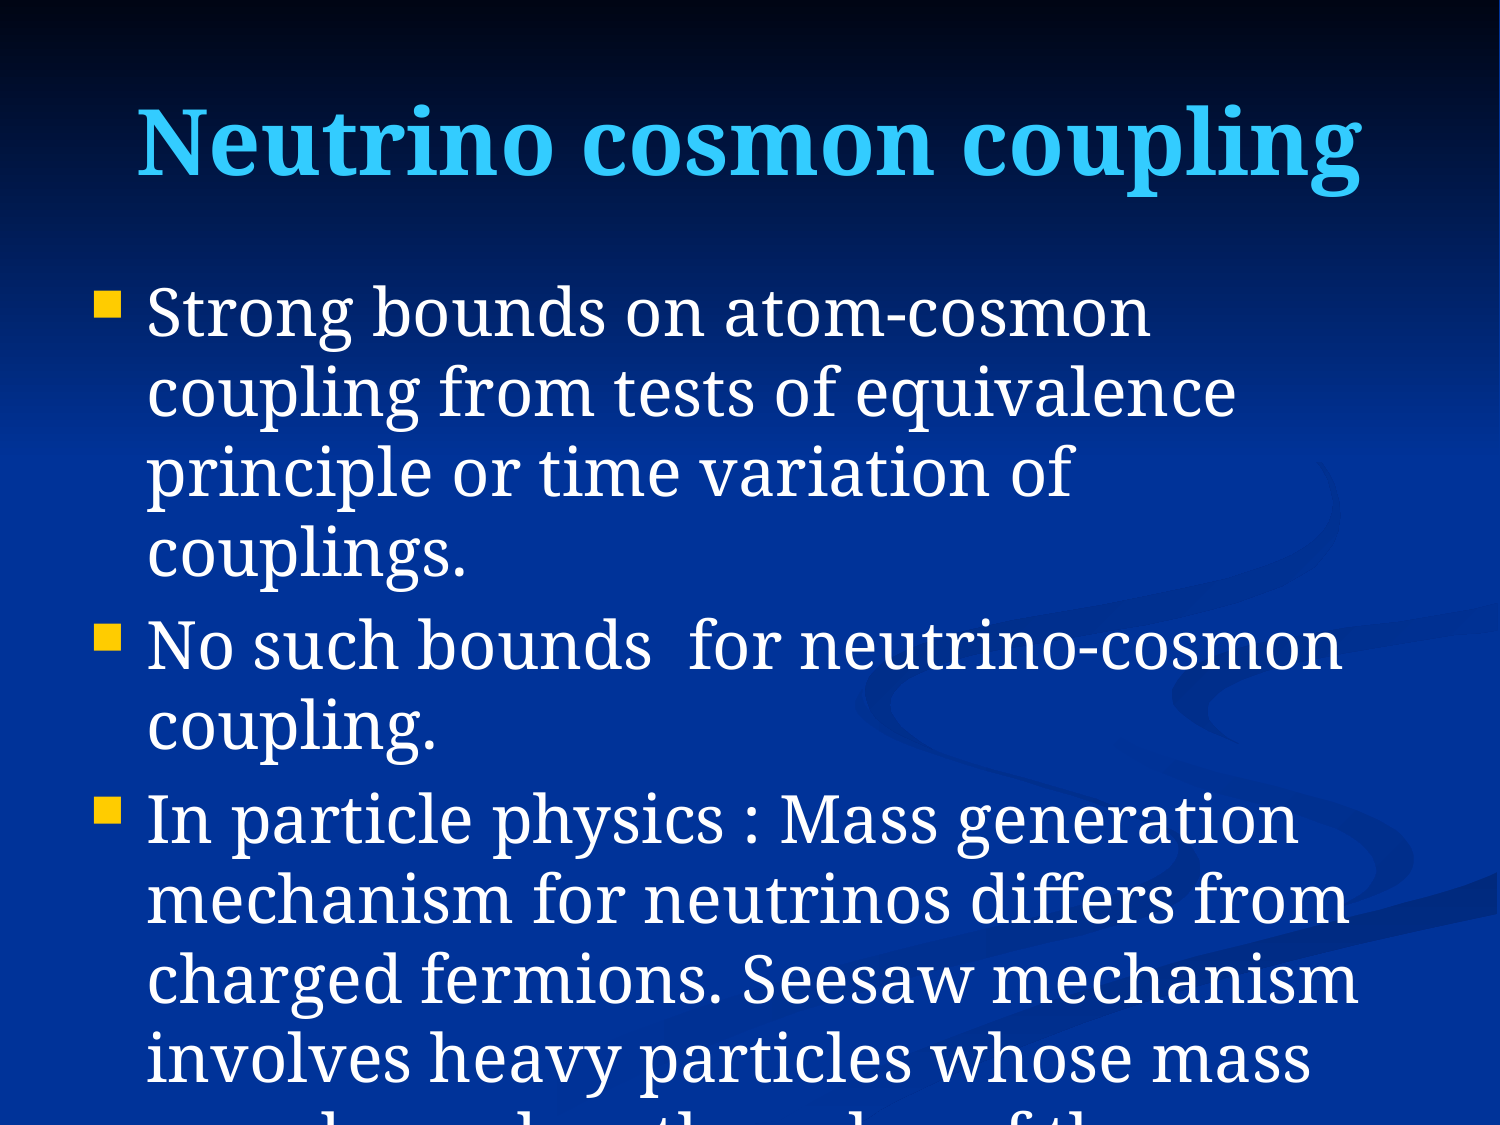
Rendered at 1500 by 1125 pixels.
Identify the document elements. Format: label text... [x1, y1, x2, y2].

list Strong bounds on atom-cosmon coupling from tests of equivalence principle or time variation of couplings. No such bounds for neutrino-cosmon coupling. In particle physics : Mass generation mechanism for neutrinos differs from charged fermions. Seesaw mechanism involves heavy particles whose mass may depend on the value of the cosmon field. [74, 262, 1426, 1083]
title Neutrino cosmon coupling [74, 44, 1426, 233]
